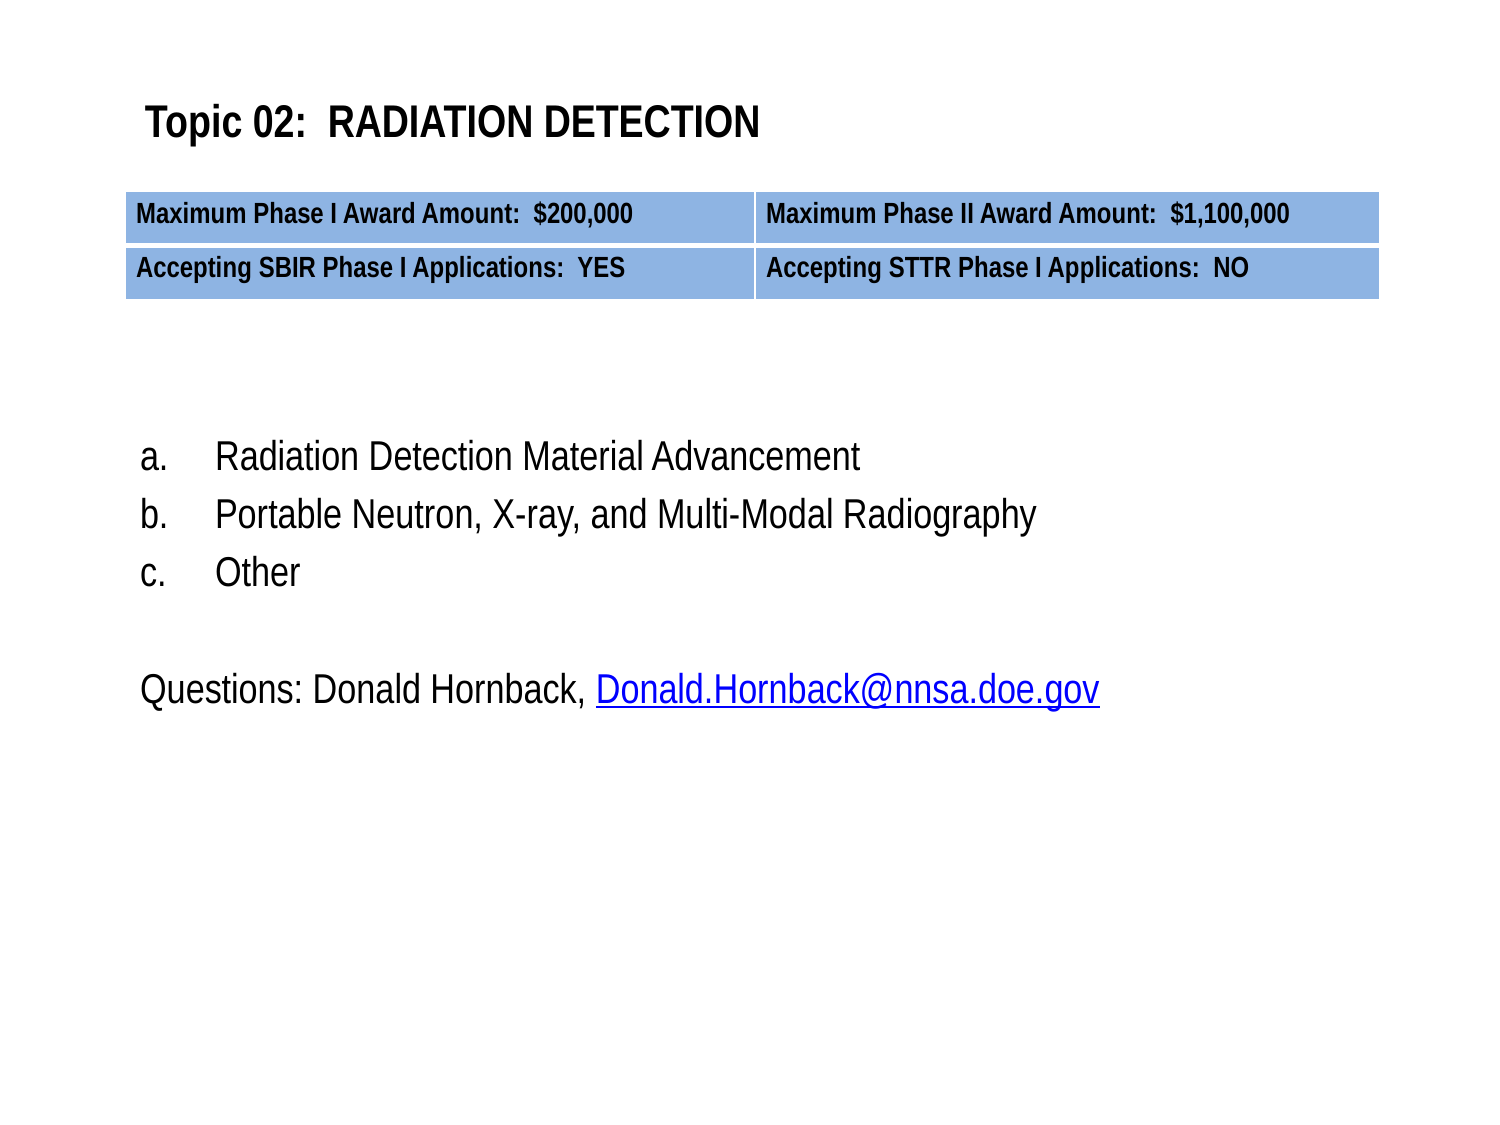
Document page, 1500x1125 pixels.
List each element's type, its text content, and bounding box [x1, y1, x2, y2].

table_cell Accepting SBIR Phase I Applications: YES [126, 248, 754, 299]
subtitle Radiation Detection Material Advancement Portable Neutron, X-ray, and Multi-Modal Radiography Other Questions: Donald Hornback, Donald.Hornback@nnsa.doe.gov [125, 362, 1381, 1025]
table_cell Accepting STTR Phase I Applications: NO [756, 248, 1379, 299]
title Topic 02: RADIATION DETECTION [130, 50, 1381, 188]
table_header Maximum Phase II Award Amount: $1,100,000 [756, 192, 1379, 243]
table_header Maximum Phase I Award Amount: $200,000 [126, 192, 754, 243]
